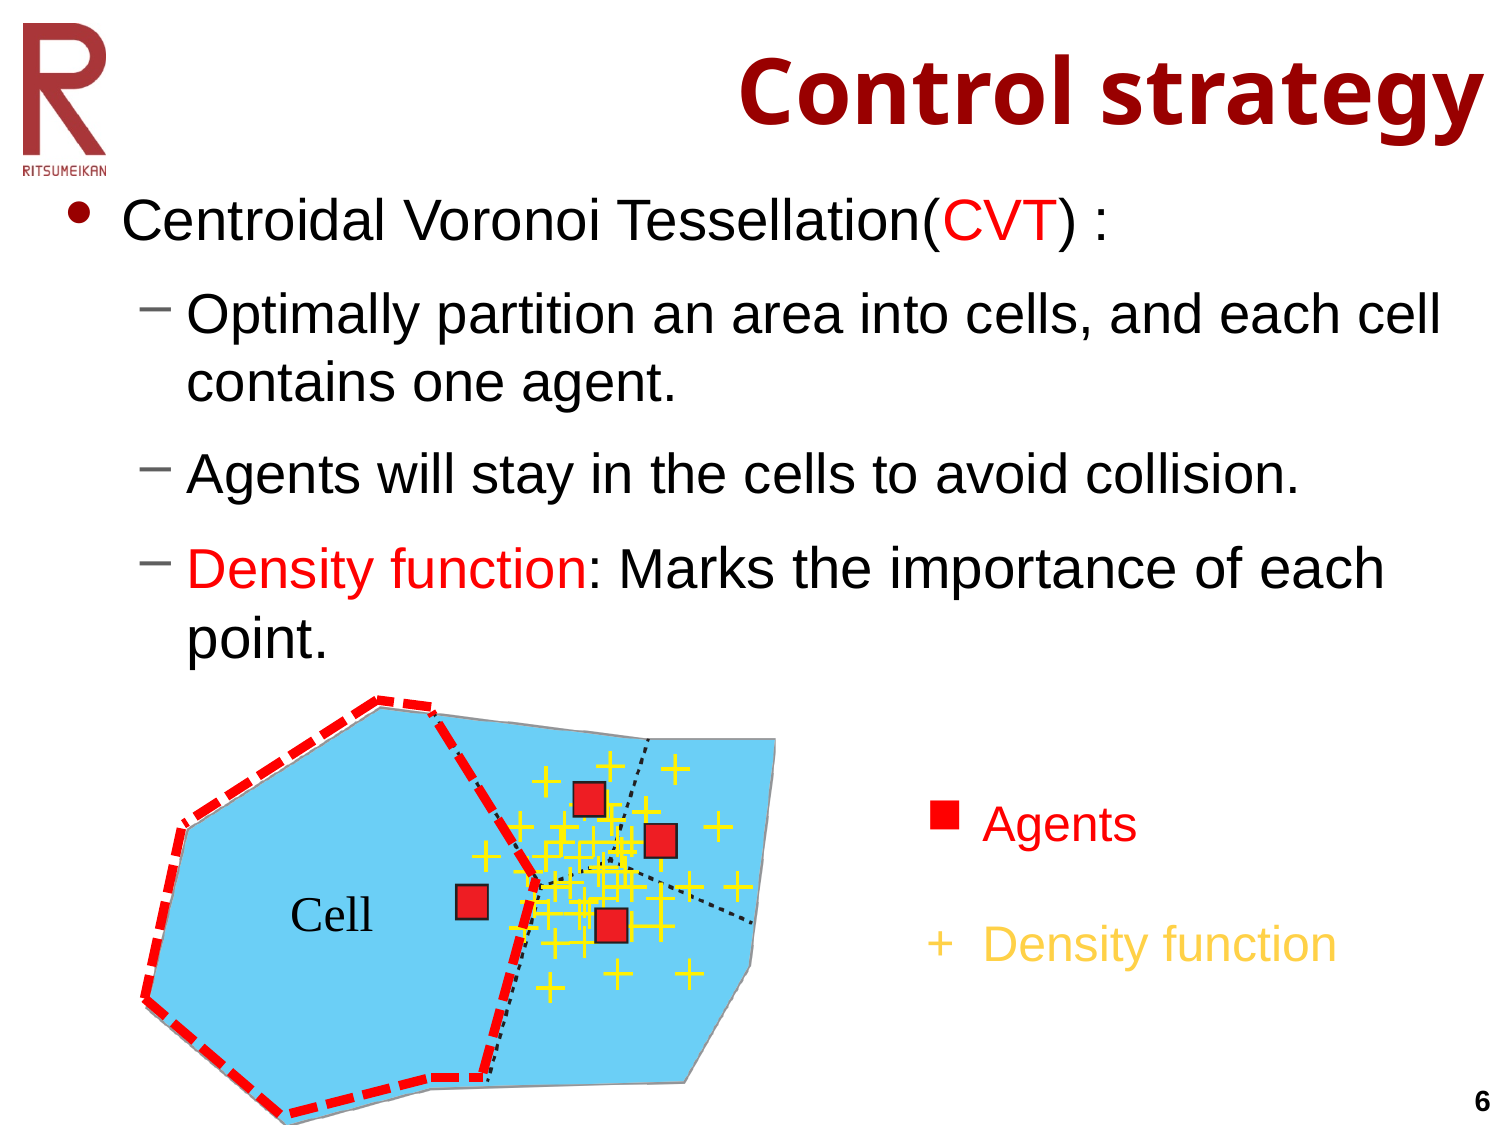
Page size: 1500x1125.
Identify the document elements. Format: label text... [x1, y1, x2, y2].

text_box Agents Density function [911, 784, 1353, 980]
title Control strategy [200, 23, 1500, 150]
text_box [144, 699, 776, 1125]
text_box Centroidal Voronoi Tessellation(CVT) : Optimally partition an area into cells, and each cell contains one agent. Agents will stay in the cells to avoid collision. Density function: Marks the importance of each point. [49, 174, 1463, 1125]
picture [23, 23, 106, 176]
slide_number 6 [1287, 1074, 1500, 1125]
